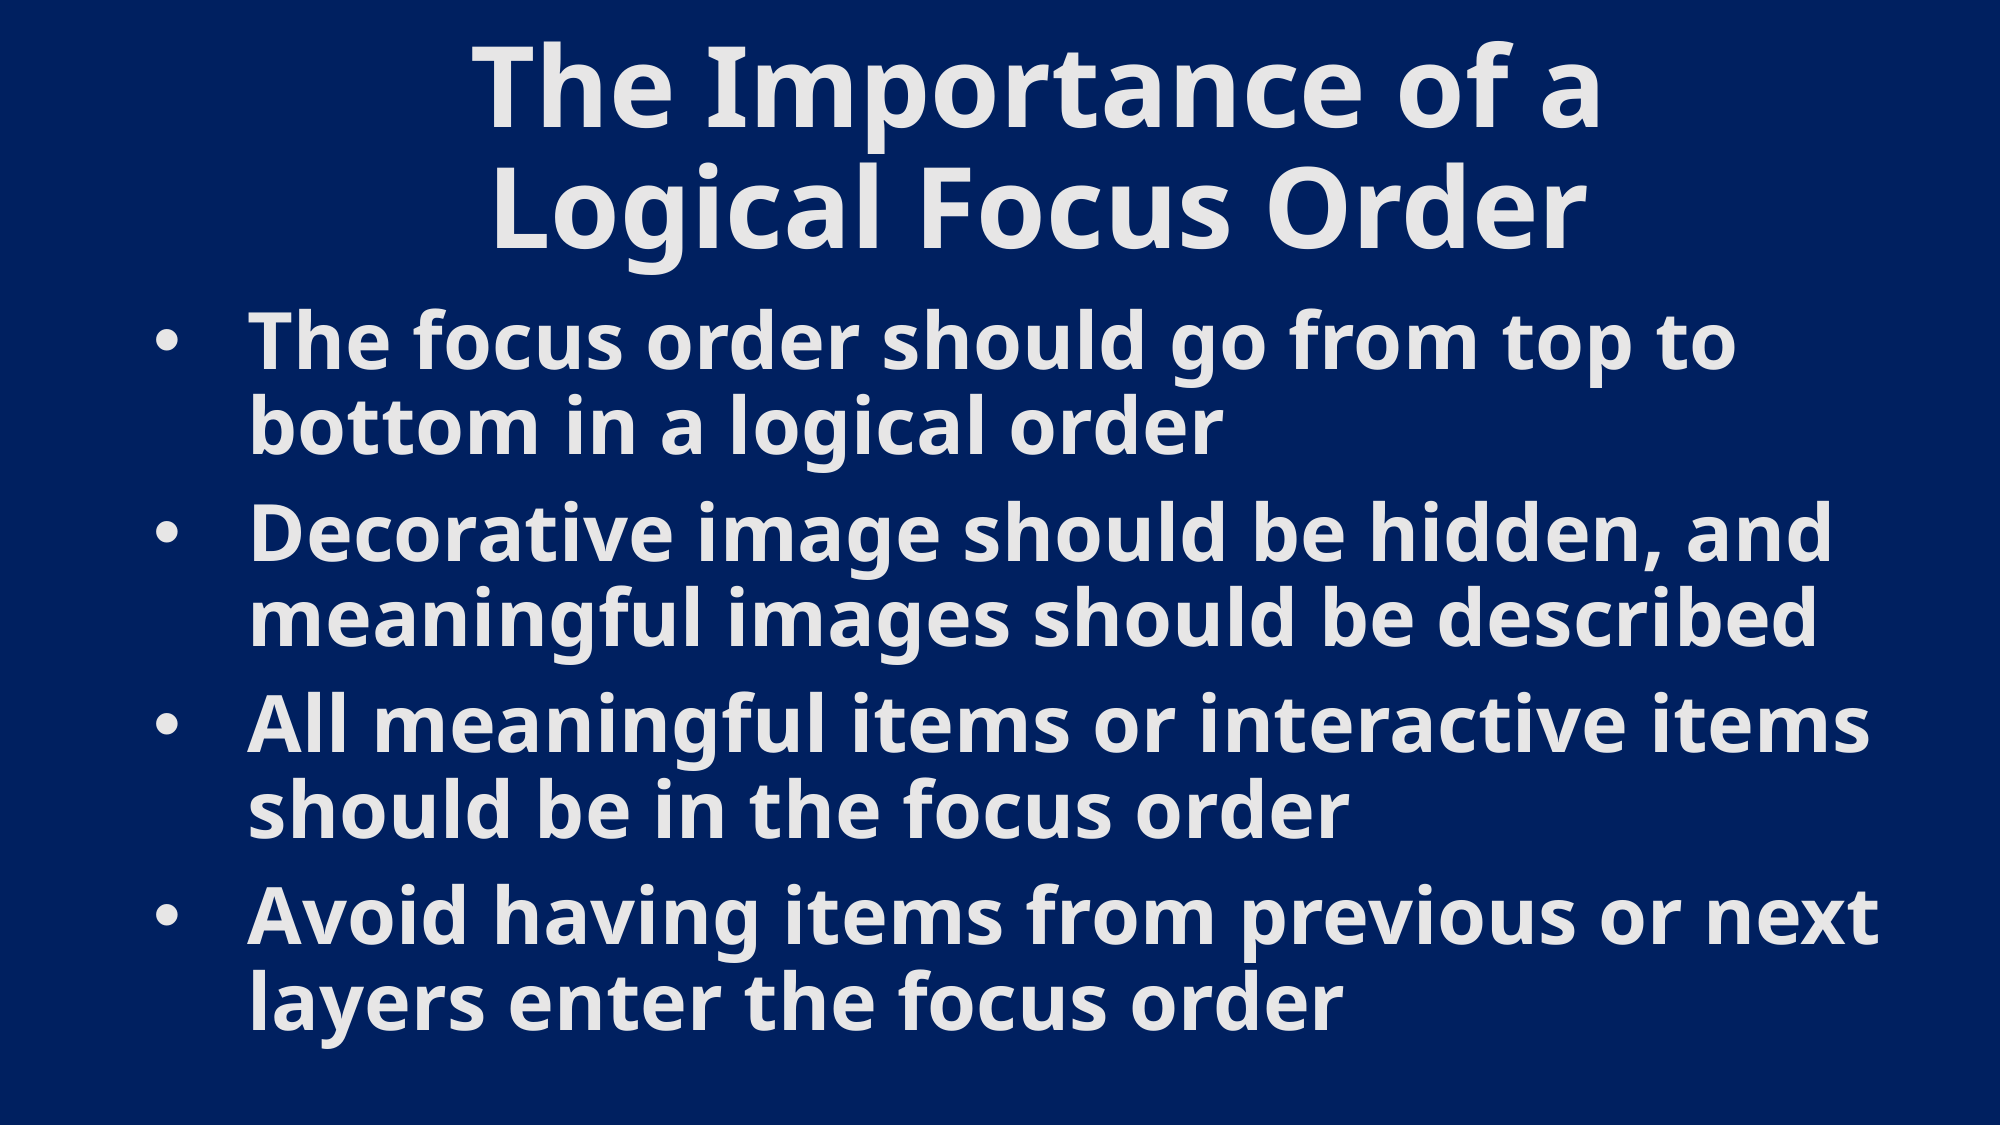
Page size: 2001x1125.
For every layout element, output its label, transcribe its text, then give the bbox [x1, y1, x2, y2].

title The Importance of a Logical Focus Order [247, 0, 1831, 281]
subtitle The focus order should go from top to bottom in a logical order Decorative image should be hidden, and meaningful images should be described All meaningful items or interactive items should be in the focus order Avoid having items from previous or next layers enter the focus order [139, 293, 1939, 1125]
